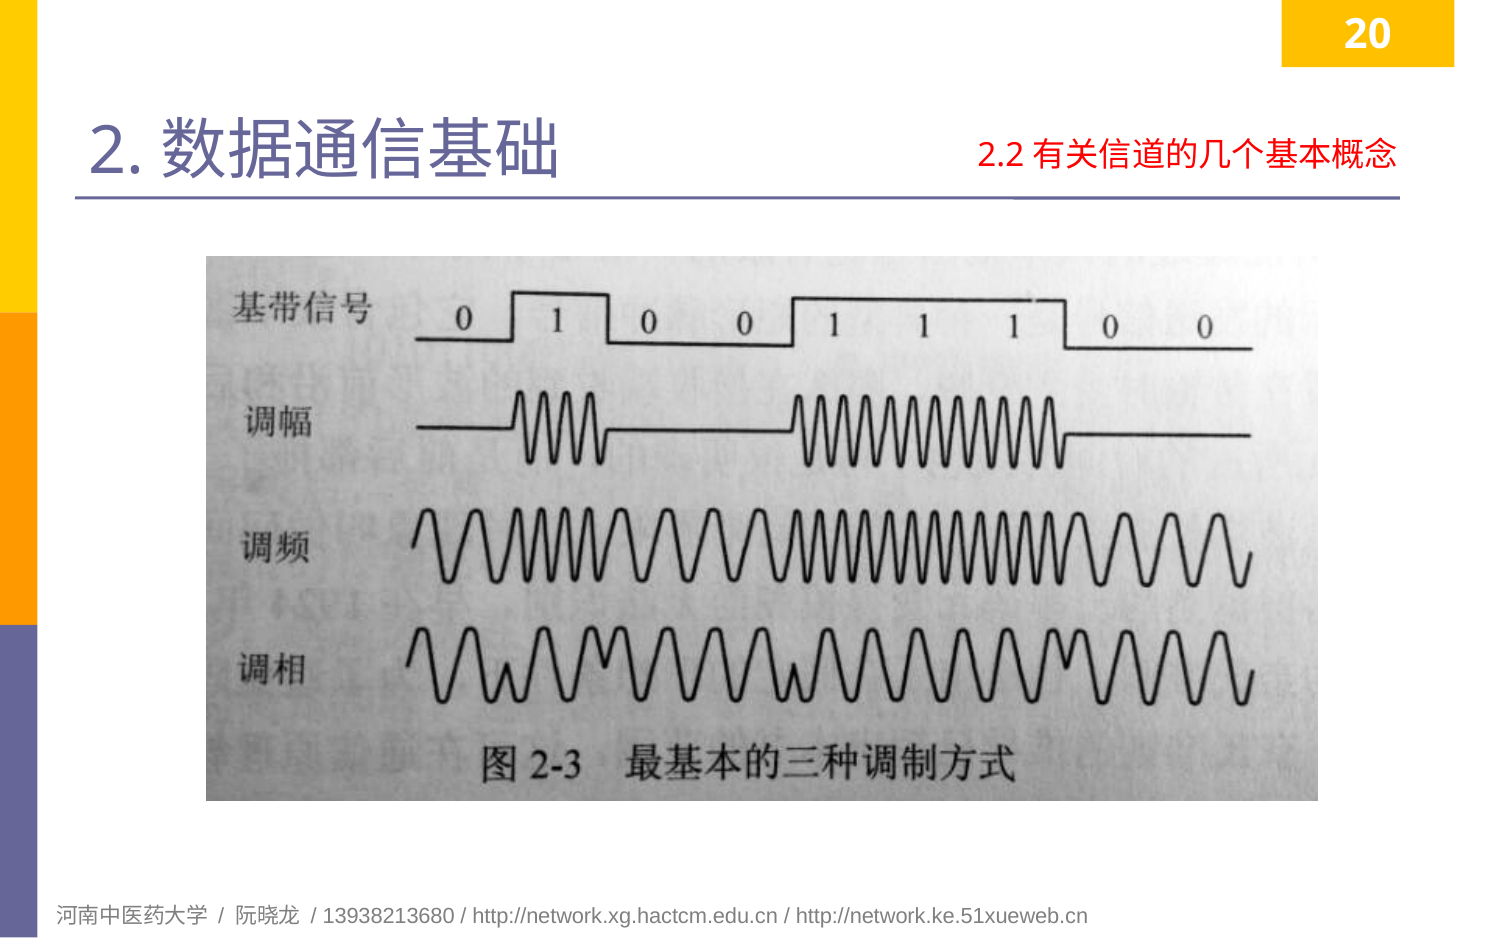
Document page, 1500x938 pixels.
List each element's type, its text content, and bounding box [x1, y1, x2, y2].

title 2.数据通信基础 [75, 37, 1425, 194]
picture [206, 255, 1318, 801]
slide_number 20 [1281, 0, 1455, 68]
list 2.2有关信道的几个基本概念 [939, 126, 1412, 186]
